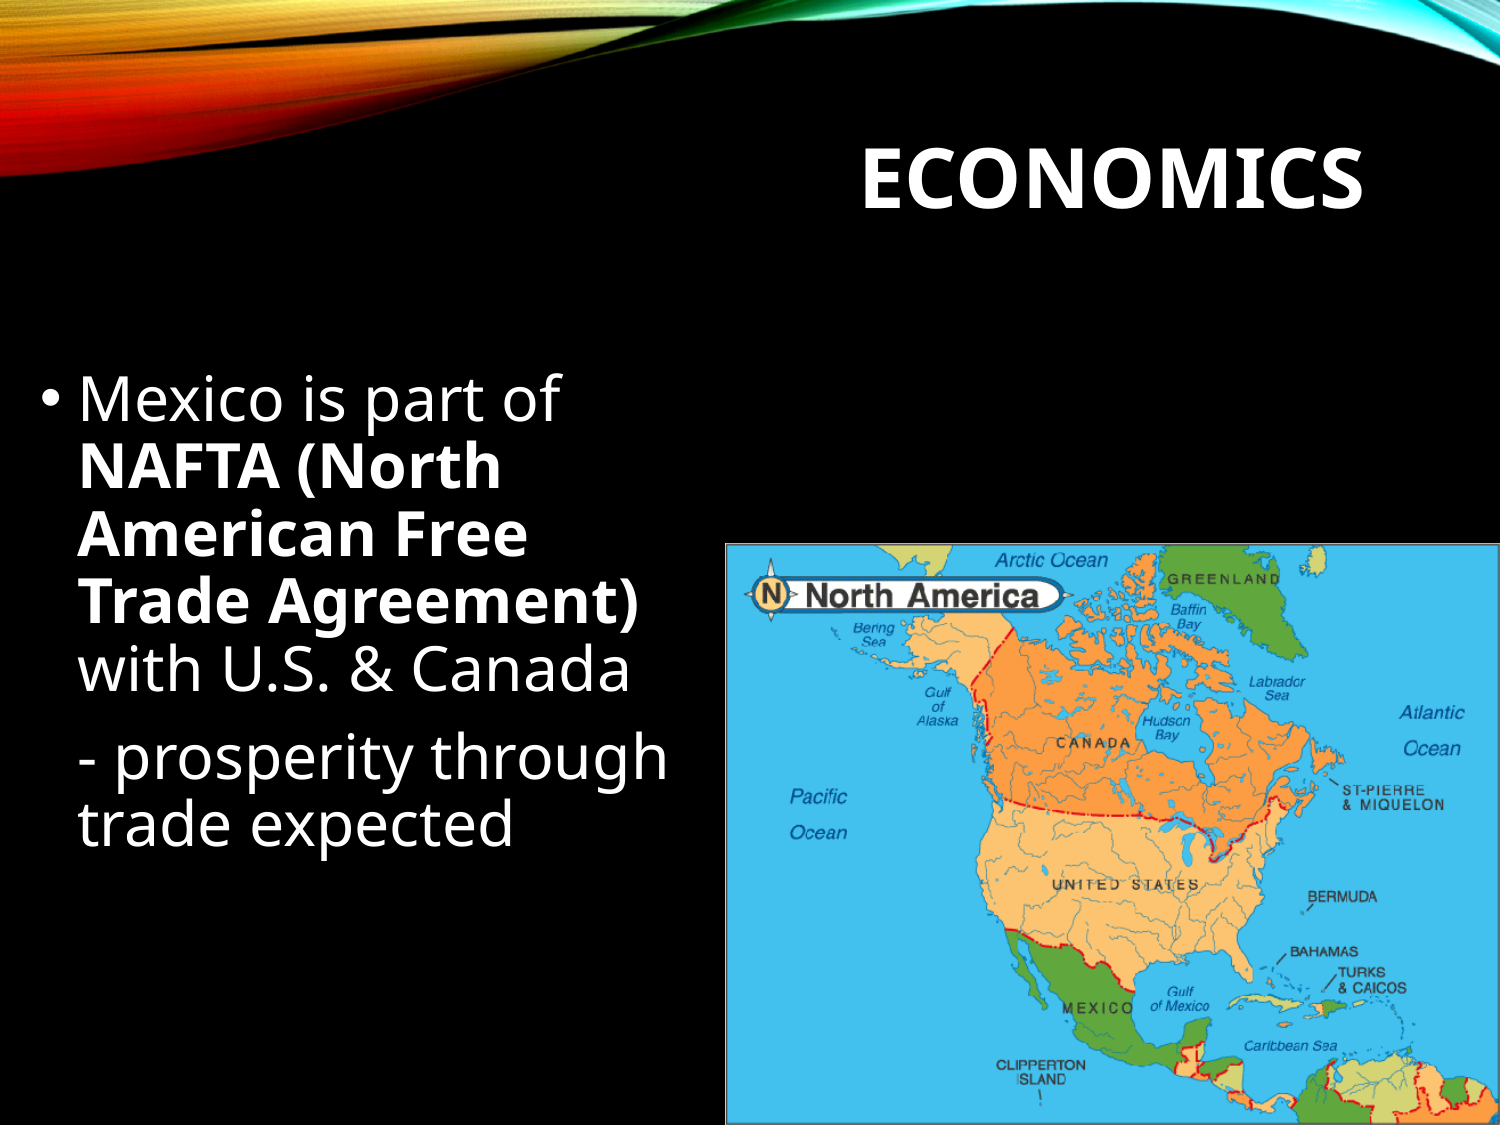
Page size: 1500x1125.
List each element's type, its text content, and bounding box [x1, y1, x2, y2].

picture [724, 542, 1500, 1125]
list Mexico is part of NAFTA (North American Free Trade Agreement) with U.S. & Canada - prosperity through trade expected [24, 360, 700, 1028]
picture [0, 0, 1500, 178]
title Economics [356, 125, 1403, 338]
